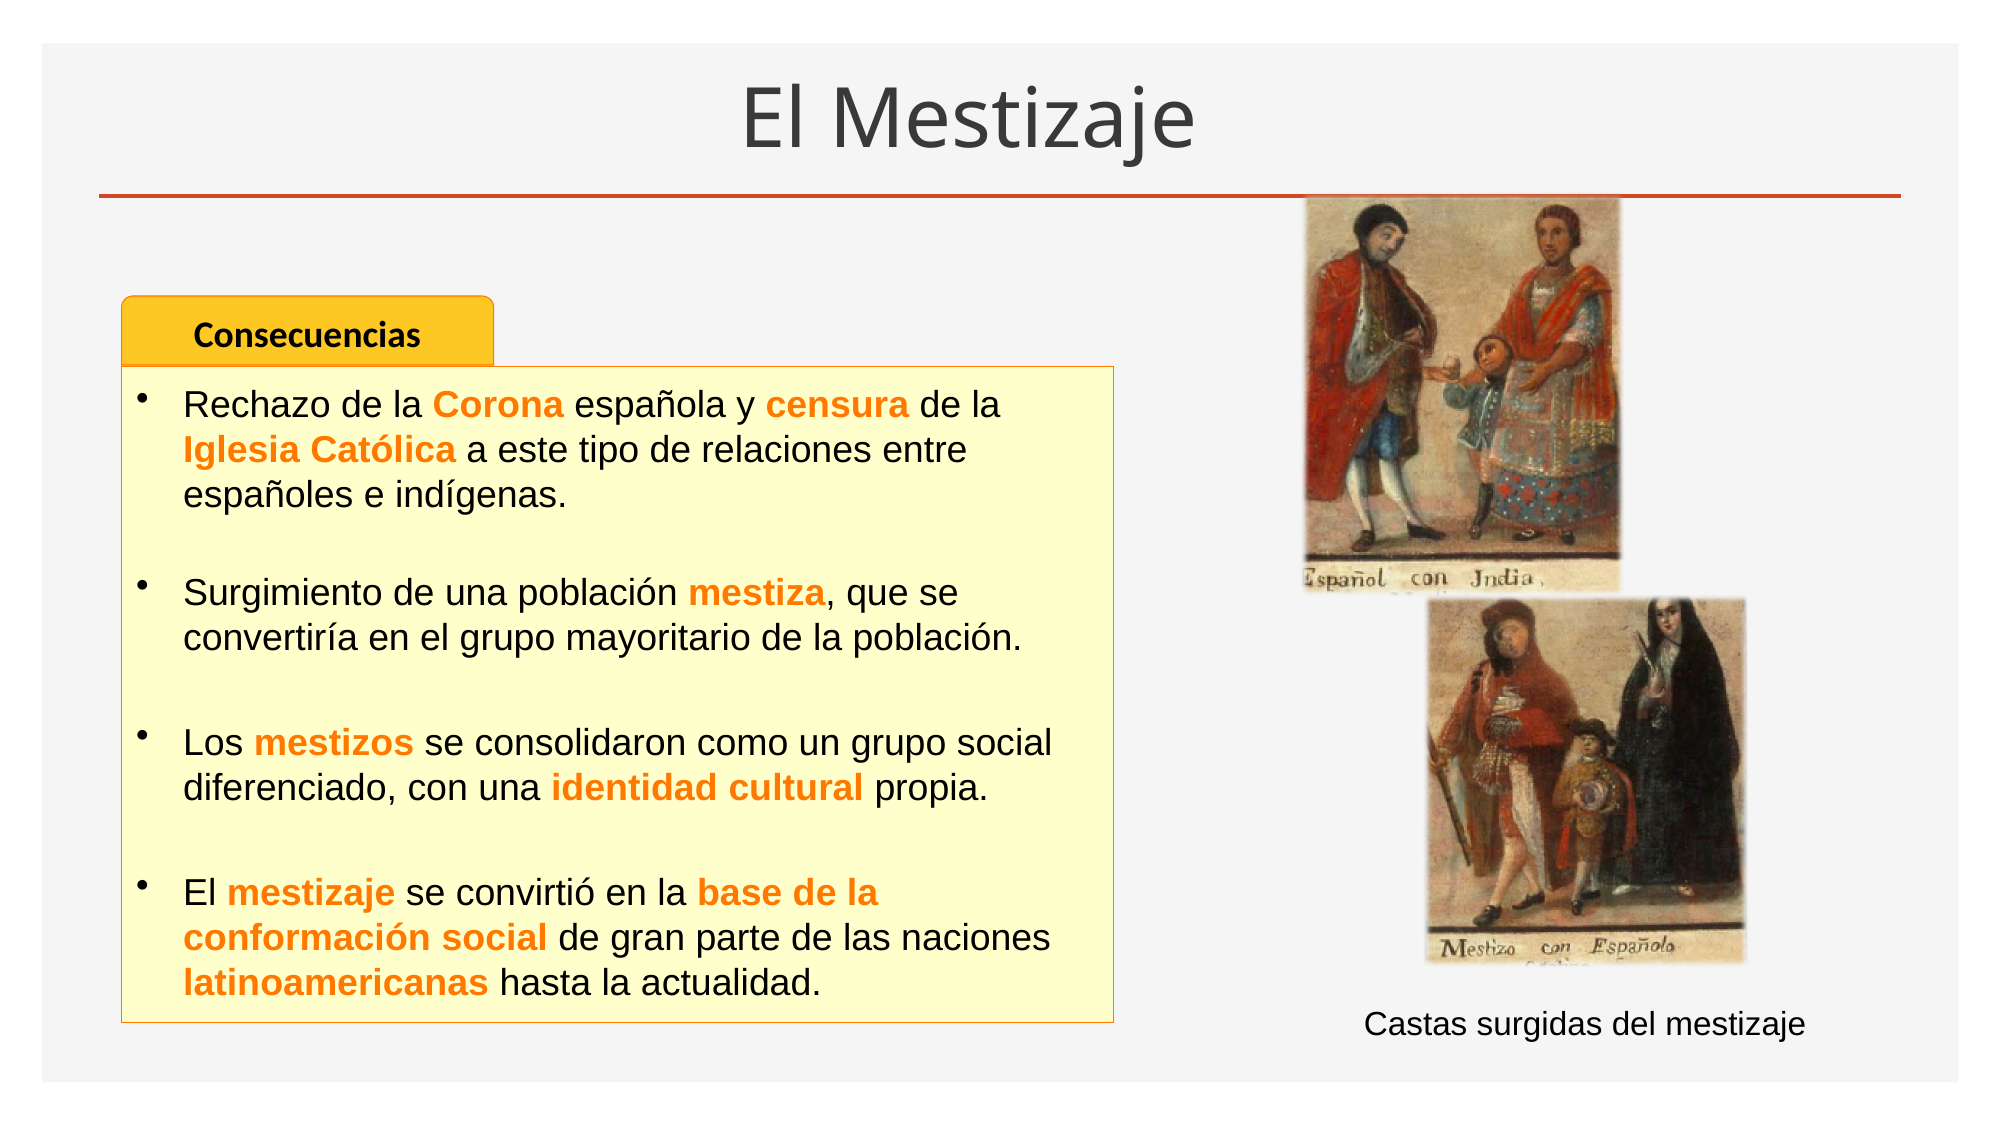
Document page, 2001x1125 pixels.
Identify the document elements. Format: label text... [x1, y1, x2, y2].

title El Mestizaje [404, 68, 1533, 174]
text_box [121, 295, 1114, 1024]
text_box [1299, 191, 1844, 1051]
